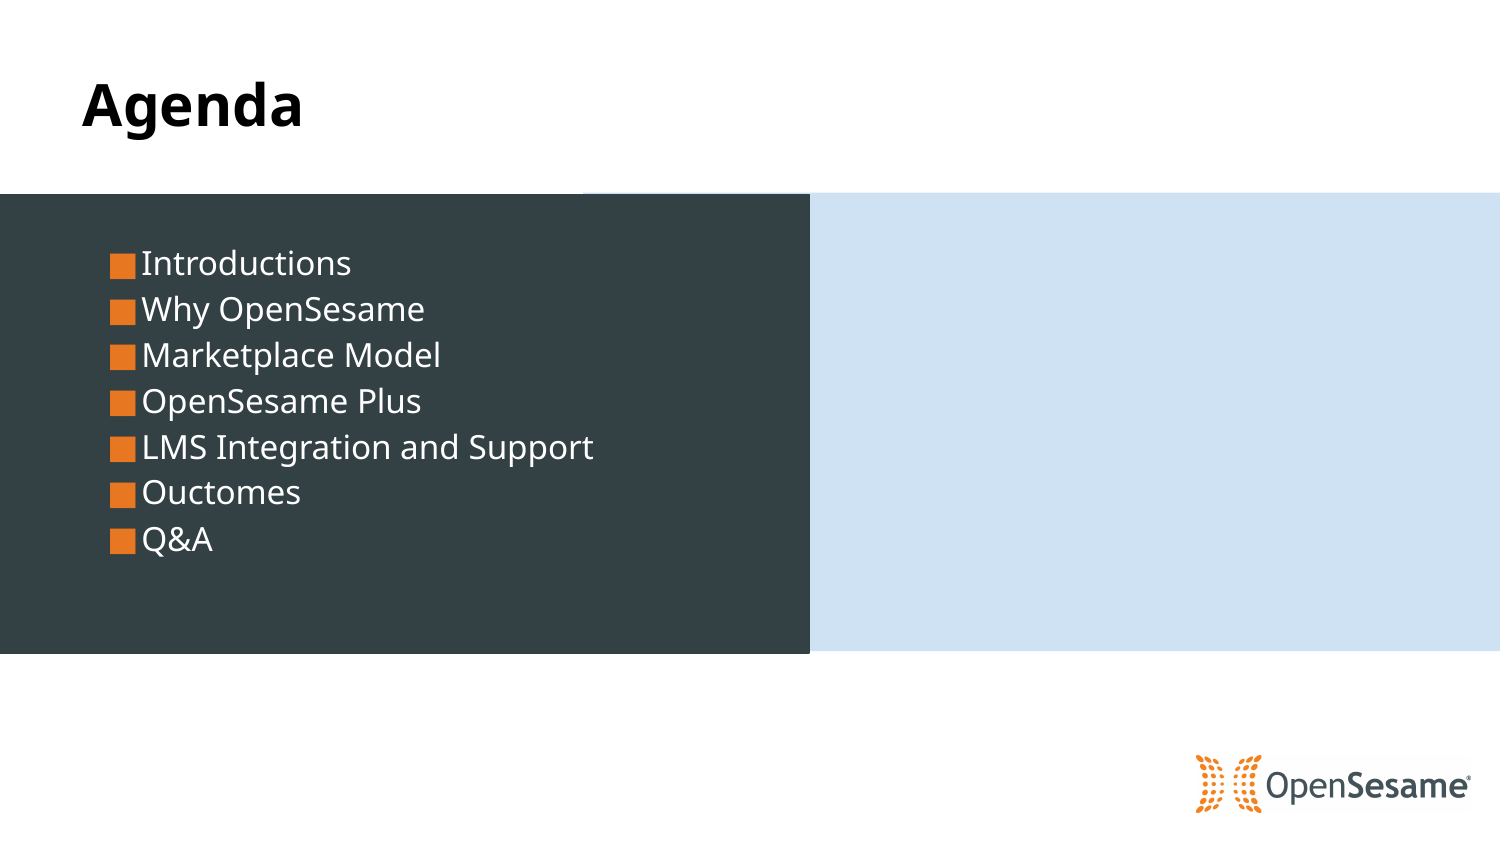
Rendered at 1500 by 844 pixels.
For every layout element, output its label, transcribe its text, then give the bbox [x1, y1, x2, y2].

text_box [0, 194, 809, 654]
text_box Agenda [67, 37, 1064, 169]
picture [1196, 755, 1471, 813]
text_box [583, 192, 1500, 652]
text_box Introductions Why OpenSesame Marketplace Model OpenSesame Plus LMS Integration and Support Ouctomes Q&A [79, 217, 612, 577]
